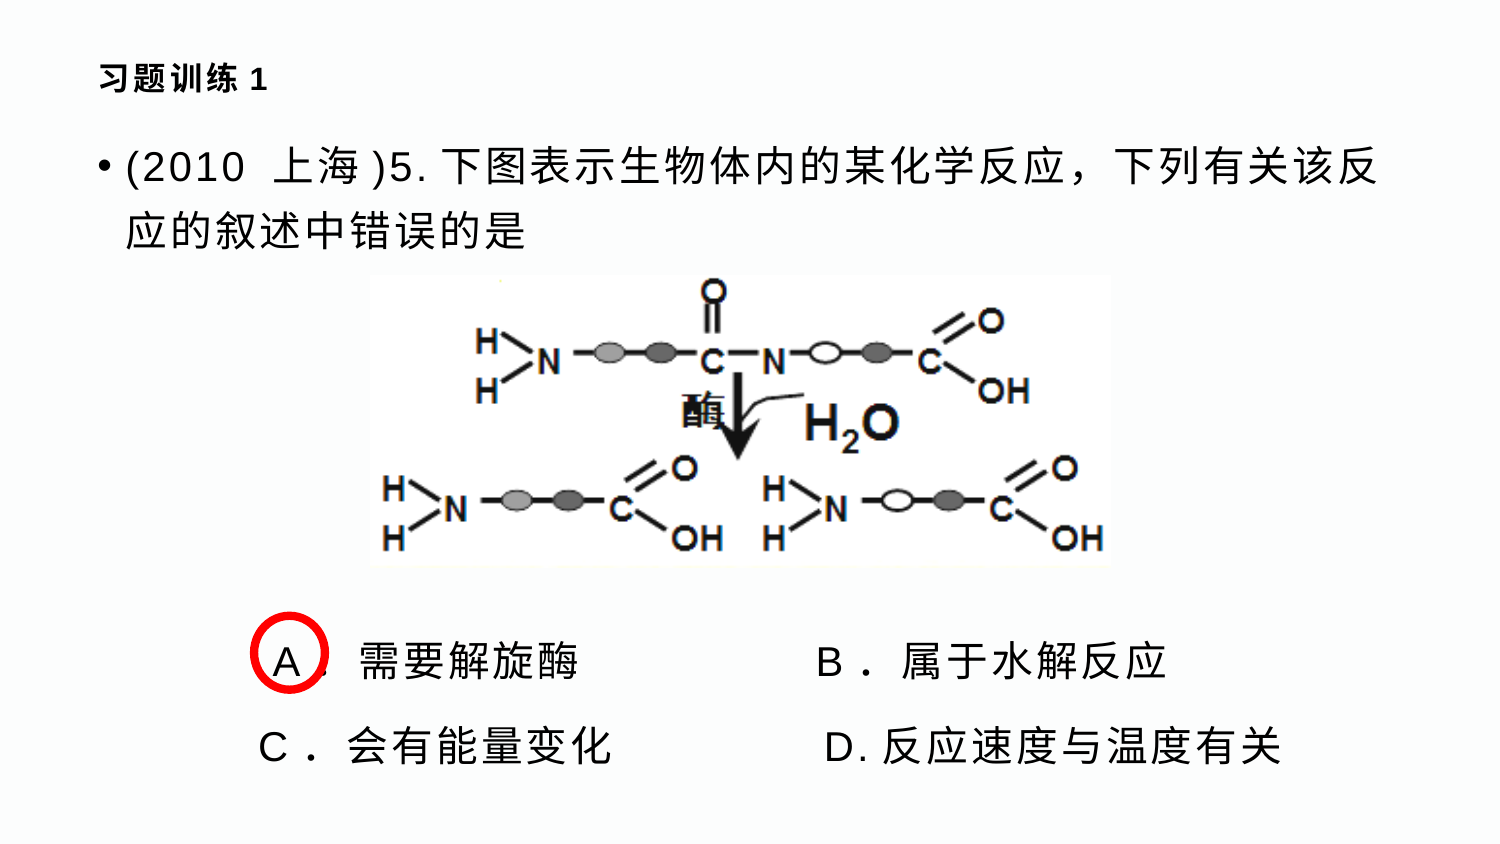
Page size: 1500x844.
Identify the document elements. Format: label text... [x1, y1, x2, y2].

text_box [253, 614, 326, 691]
title 习题训练1 [82, 49, 1418, 105]
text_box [370, 275, 1111, 568]
list (2010 上海)5.下图表示生物体内的某化学反应，下列有关该反应的叙述中错误的是 A．需要解旋酶 B．属于水解反应 C．会有能量变化 D.反应速度与温度有关 [82, 117, 1418, 759]
